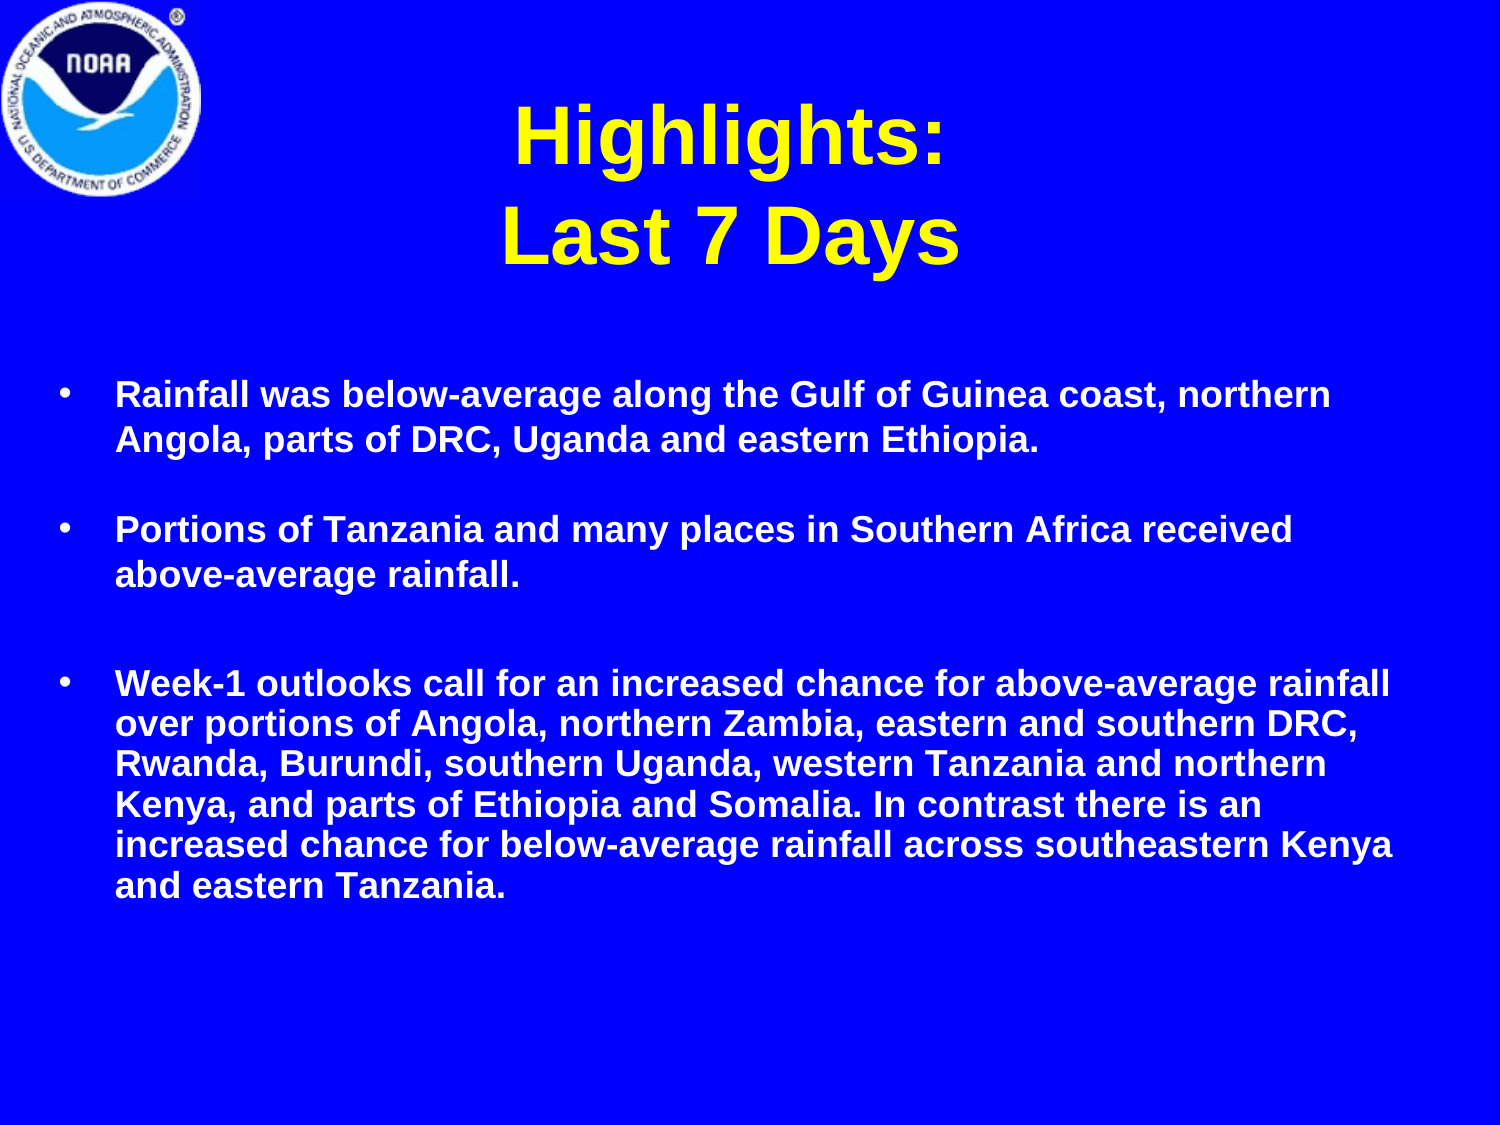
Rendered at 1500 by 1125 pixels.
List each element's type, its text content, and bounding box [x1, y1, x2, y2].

picture [0, 0, 200, 200]
text_box Rainfall was below-average along the Gulf of Guinea coast, northern Angola, parts of DRC, Uganda and eastern Ethiopia. Portions of Tanzania and many places in Southern Africa received above-average rainfall. Week-1 outlooks call for an increased chance for above-average rainfall over portions of Angola, northern Zambia, eastern and southern DRC, Rwanda, Burundi, southern Uganda, western Tanzania and northern Kenya, and parts of Ethiopia and Somalia. In contrast there is an increased chance for below-average rainfall across southeastern Kenya and eastern Tanzania. [43, 362, 1432, 1063]
title Highlights: Last 7 Days [137, 87, 1325, 275]
